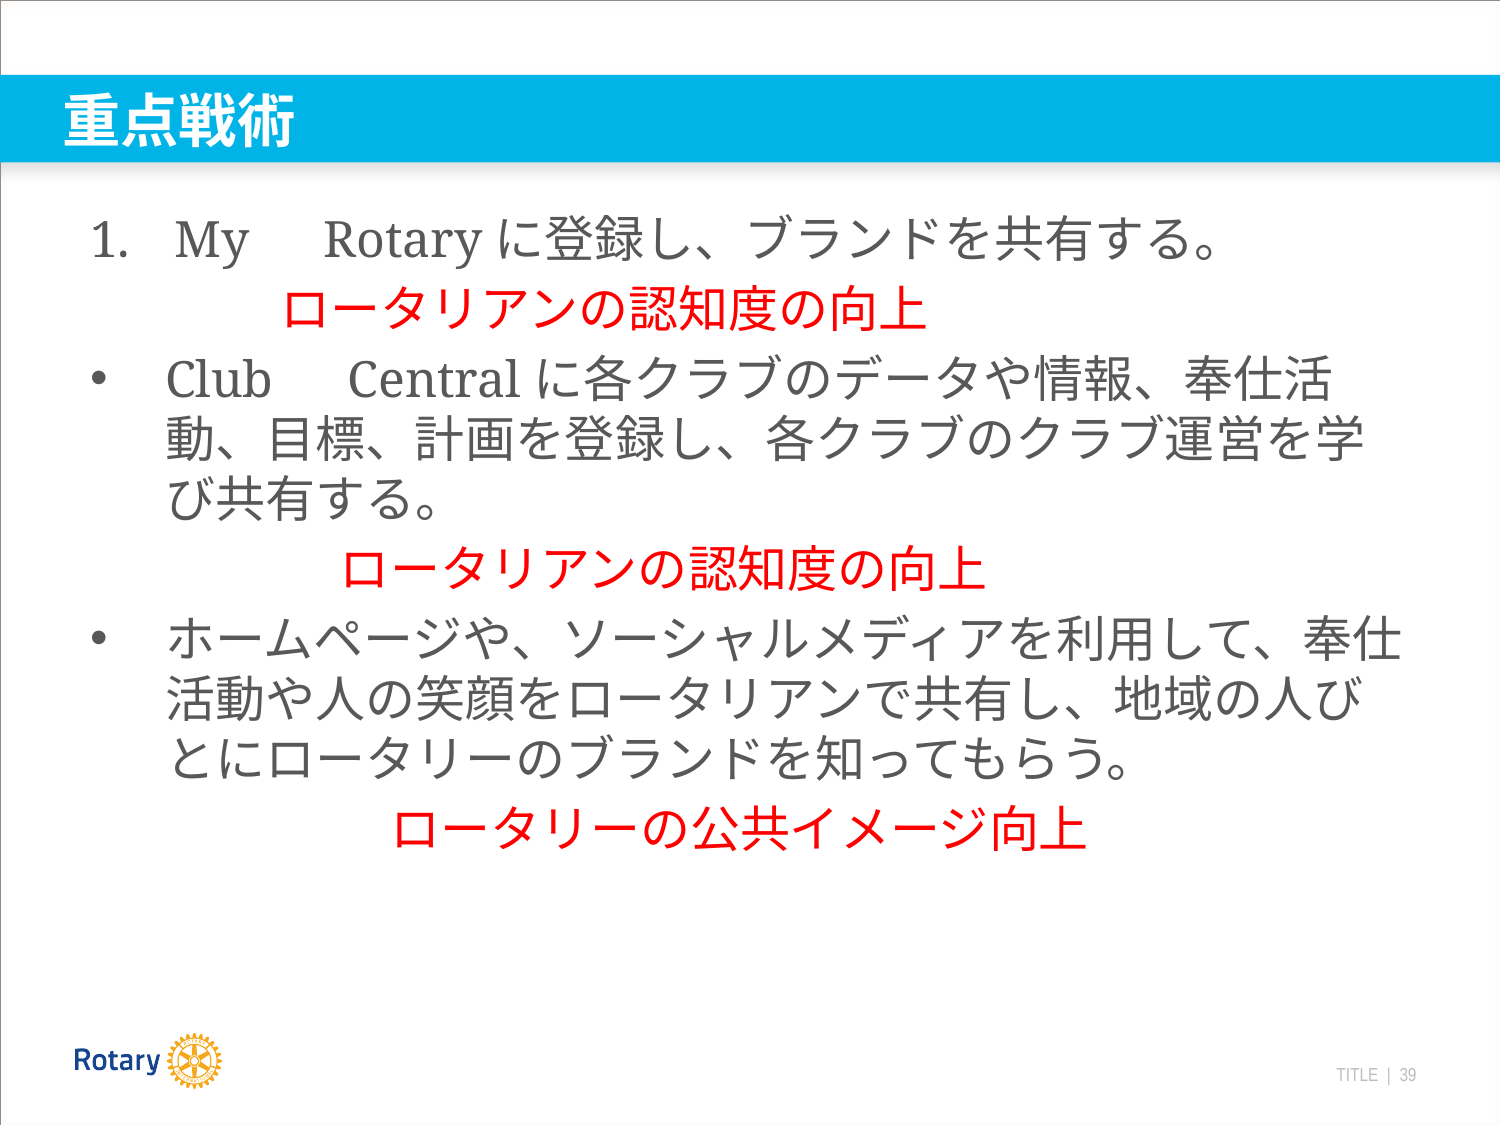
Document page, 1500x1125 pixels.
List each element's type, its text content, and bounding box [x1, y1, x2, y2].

picture [75, 1033, 222, 1089]
list My Rotaryに登録し、ブランドを共有する。 ロータリアンの認知度の向上 Club Centralに各クラブのデータや情報、奉仕活動、目標、計画を登録し、各クラブのクラブ運営を学び共有する。 ロータリアンの認知度の向上 ホームページや、ソーシャルメディアを利用して、奉仕活動や人の笑顔をロータリアンで共有し、地域の人びとにロータリーのブランドを知ってもらう。 ロータリーの公共イメージ向上 [75, 200, 1425, 1013]
title 重点戦術 [62, 75, 1500, 163]
